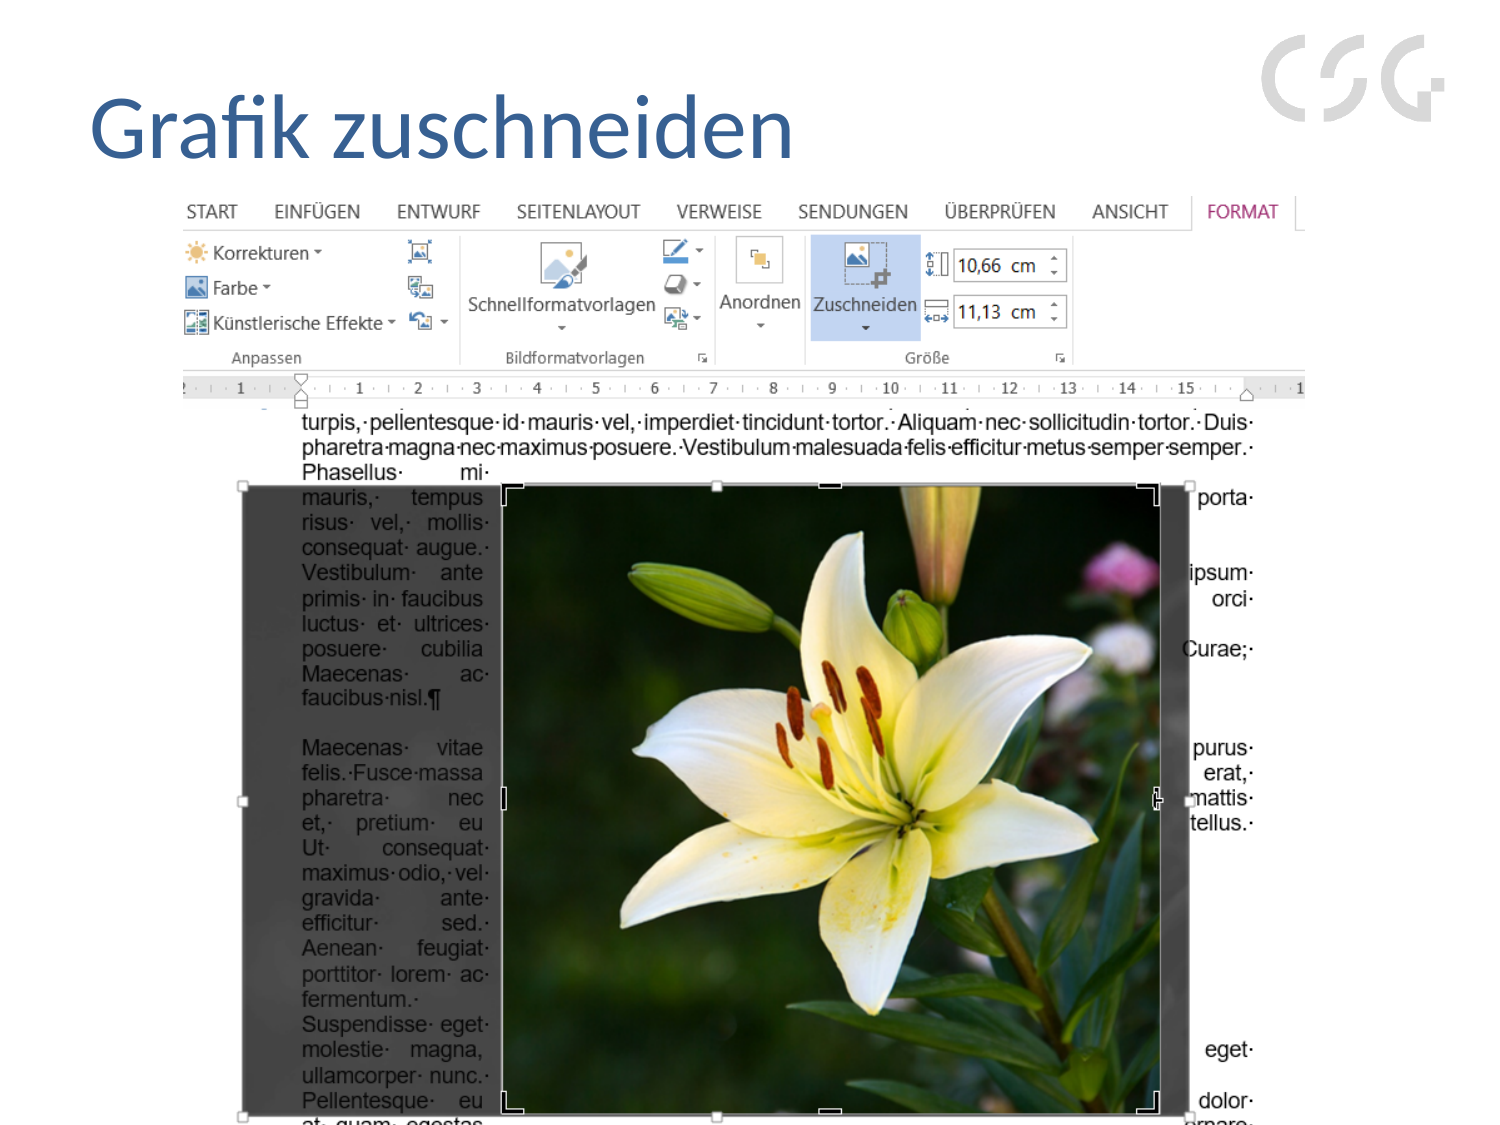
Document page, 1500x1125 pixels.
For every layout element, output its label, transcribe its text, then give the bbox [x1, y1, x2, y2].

title Grafik zuschneiden [75, 59, 1150, 173]
picture [182, 196, 1305, 1125]
